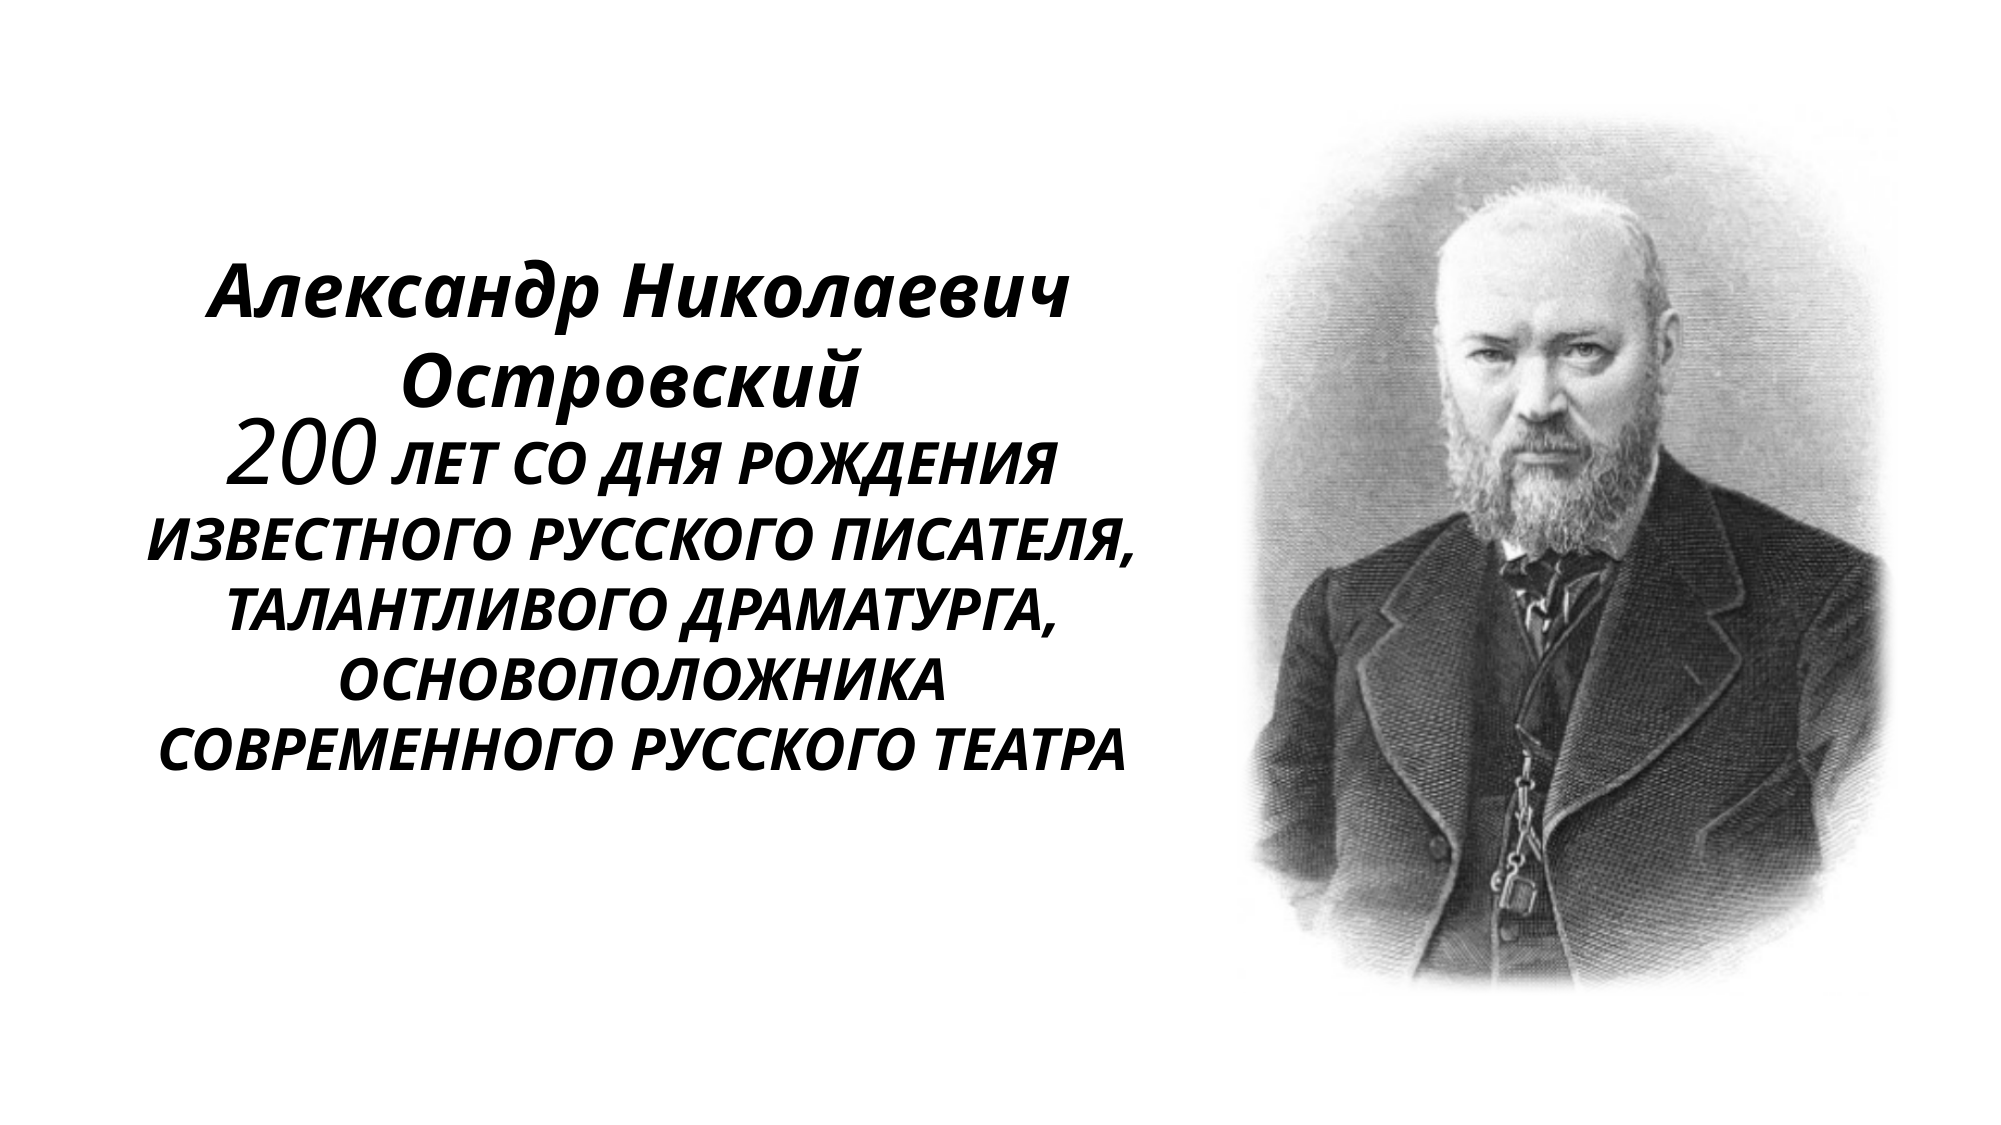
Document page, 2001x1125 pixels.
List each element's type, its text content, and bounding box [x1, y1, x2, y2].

text_box Александр Николаевич Островский [53, 235, 1228, 431]
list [1237, 104, 1898, 996]
text_box 200 ЛЕТ СО ДНЯ РОЖДЕНИЯ ИЗВЕСТНОГО РУССКОГО ПИСАТЕЛЯ, ТАЛАНТЛИВОГО ДРАМАТУРГА, ОСНОВОПОЛОЖНИКА СОВРЕМЕННОГО РУССКОГО ТЕАТРА [102, 431, 1184, 790]
